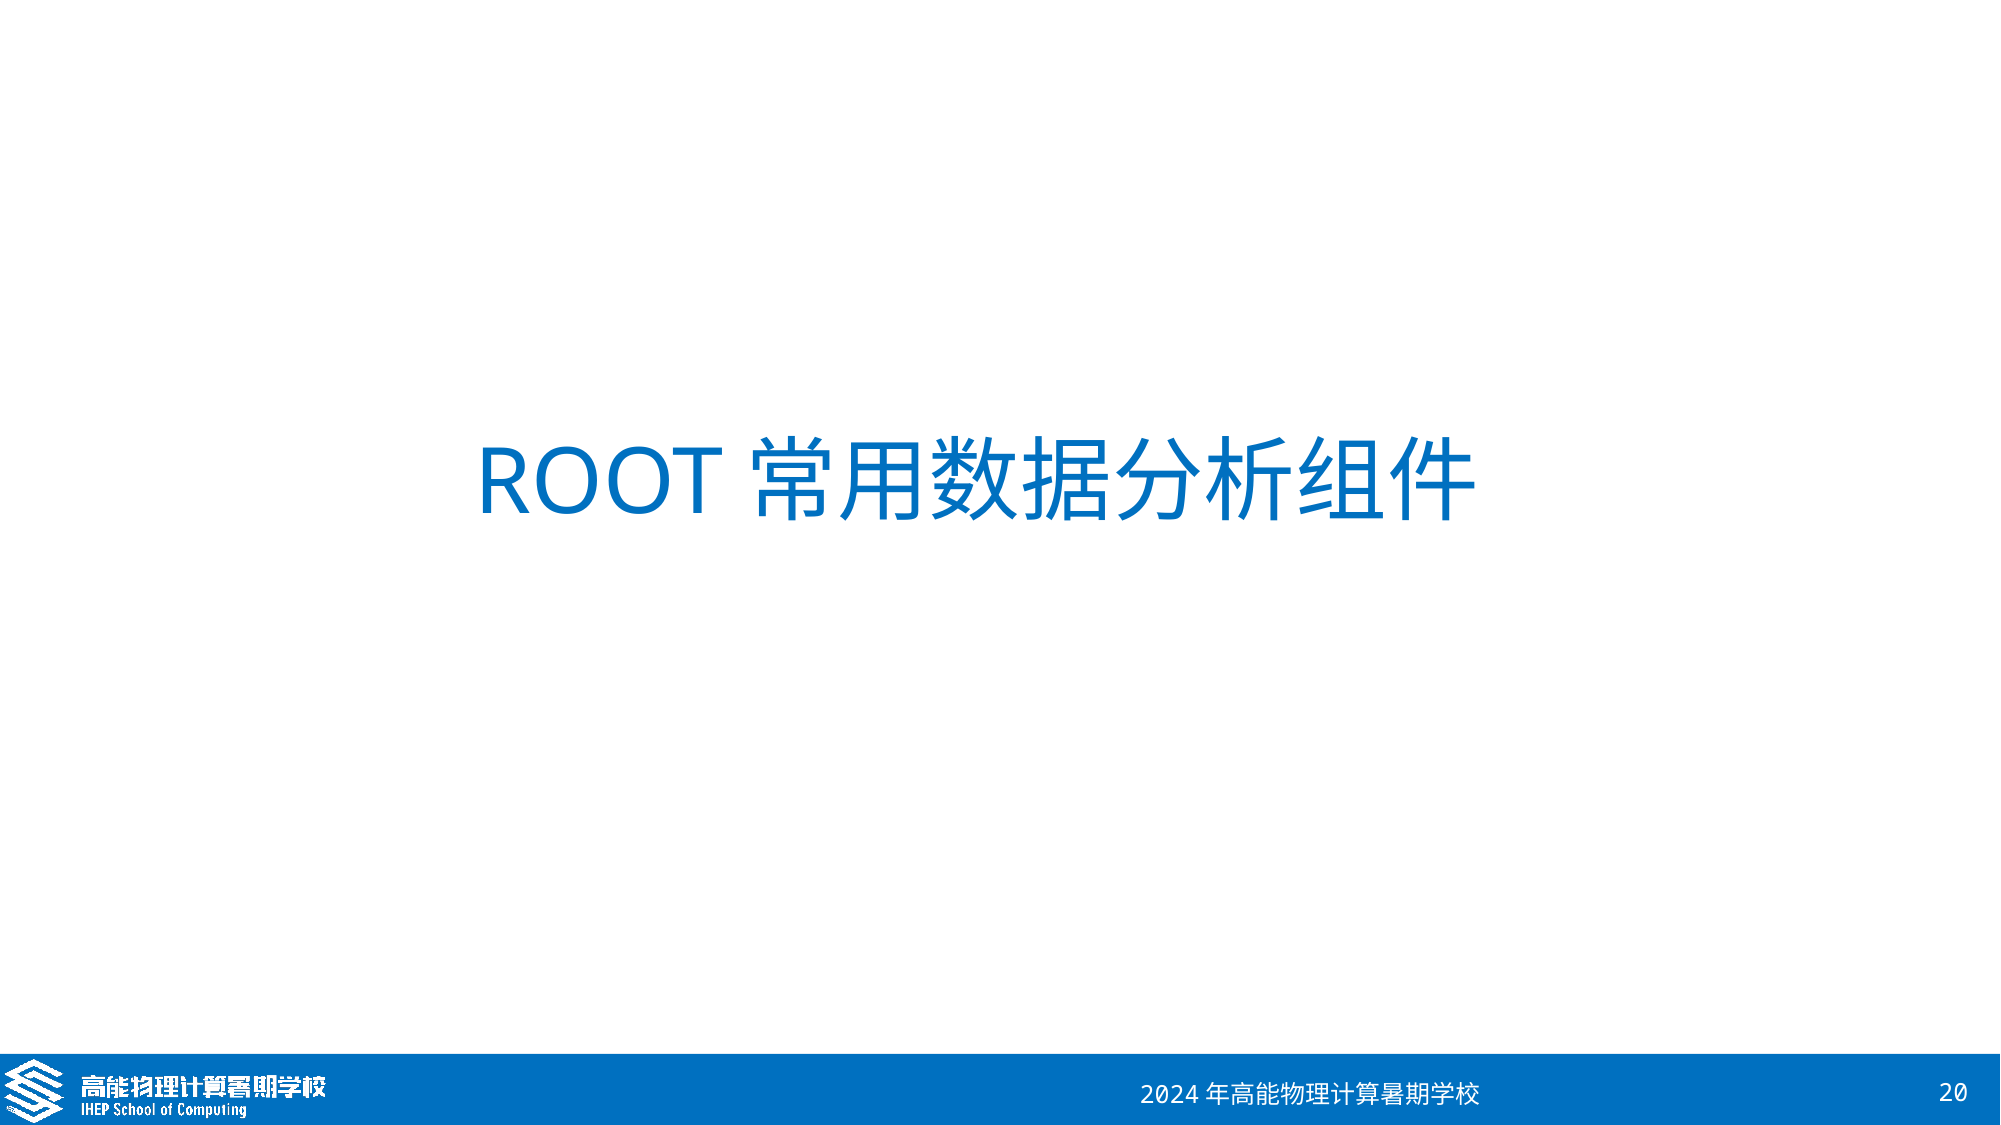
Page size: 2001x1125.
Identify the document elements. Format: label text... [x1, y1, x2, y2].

picture [0, 1056, 331, 1125]
slide_number 20 [1722, 1068, 1984, 1118]
footer 2024年高能物理计算暑期学校 [969, 1068, 1651, 1119]
title ROOT常用数据分析组件 [114, 249, 1840, 718]
